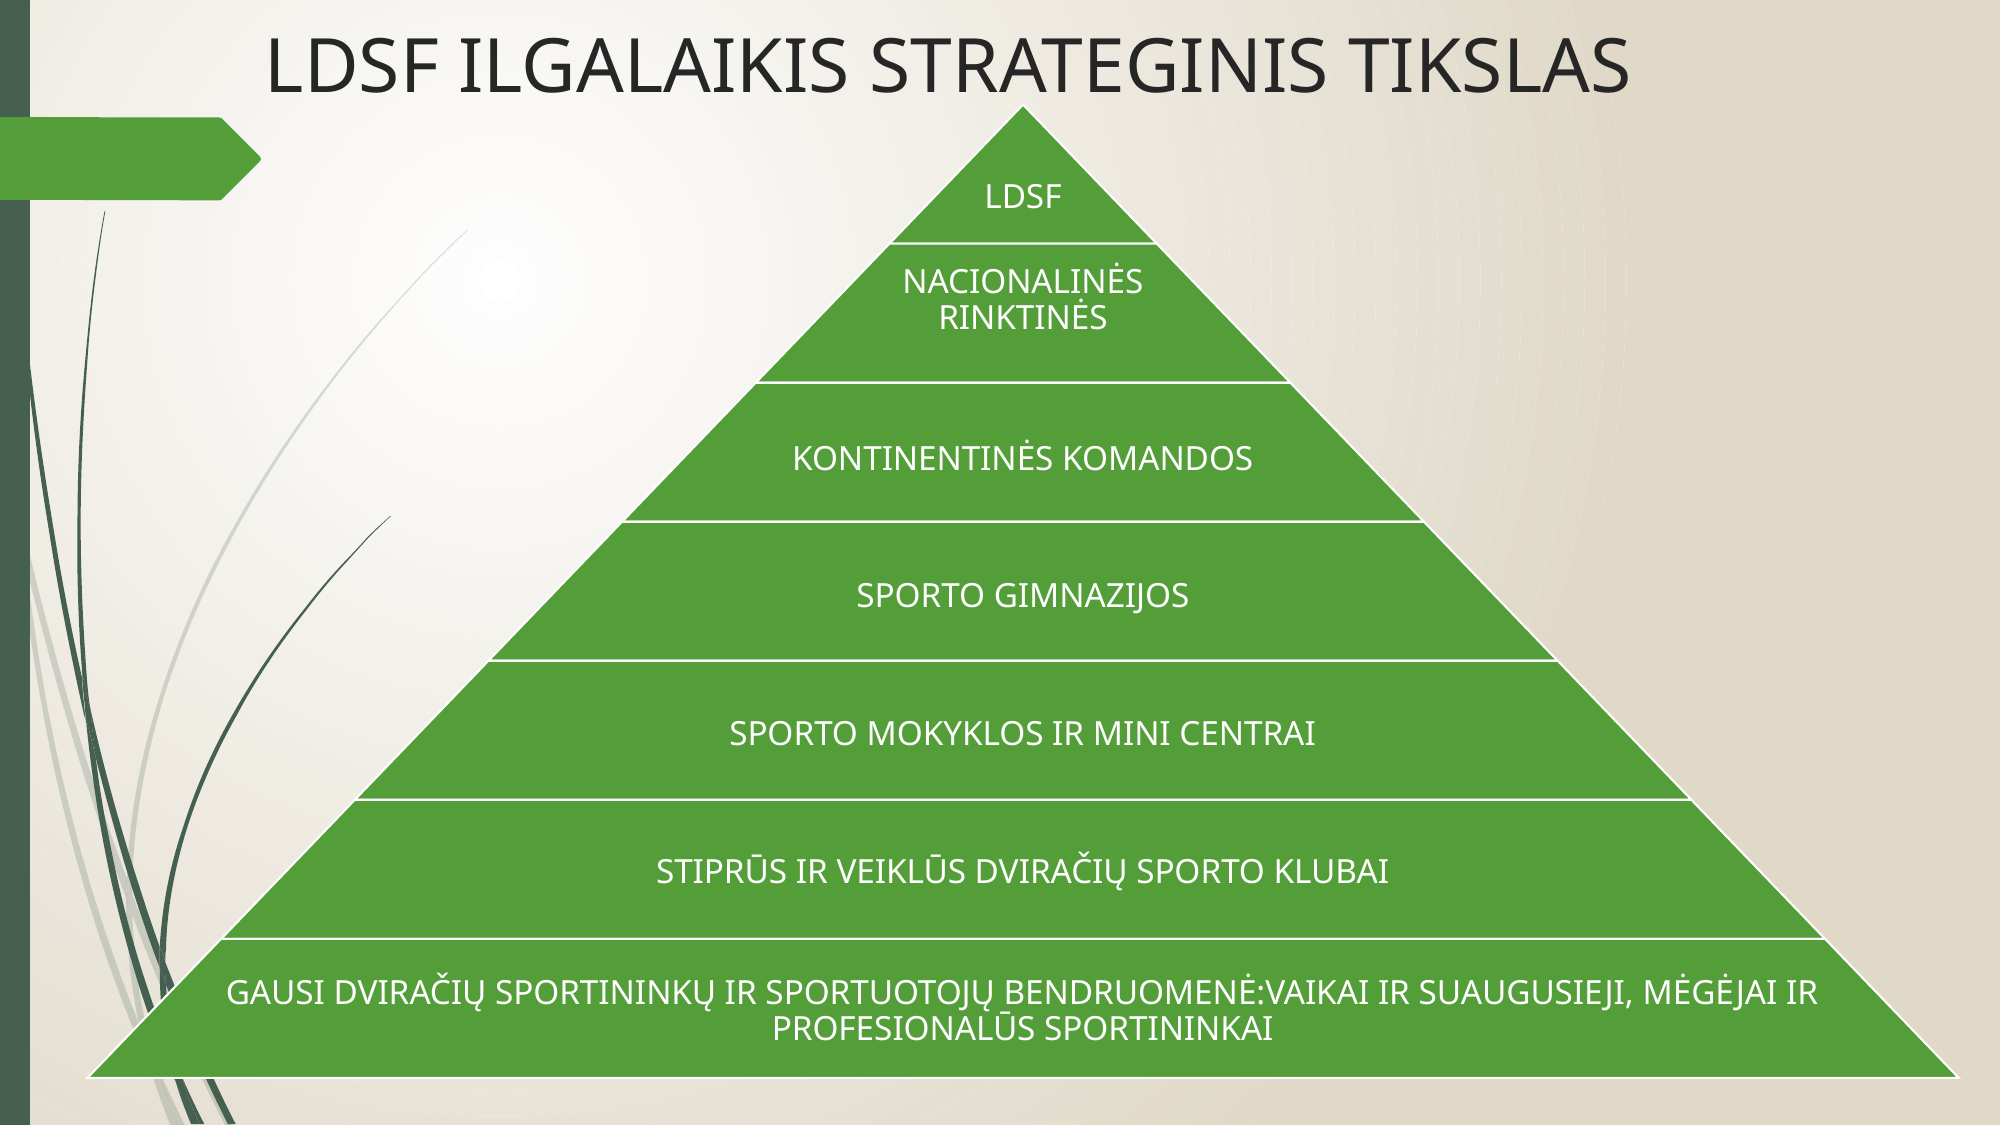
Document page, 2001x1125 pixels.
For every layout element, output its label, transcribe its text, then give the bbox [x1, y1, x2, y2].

title LDSF ILGALAIKIS STRATEGINIS TIKSLAS [250, 10, 1863, 89]
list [87, 104, 1959, 1078]
